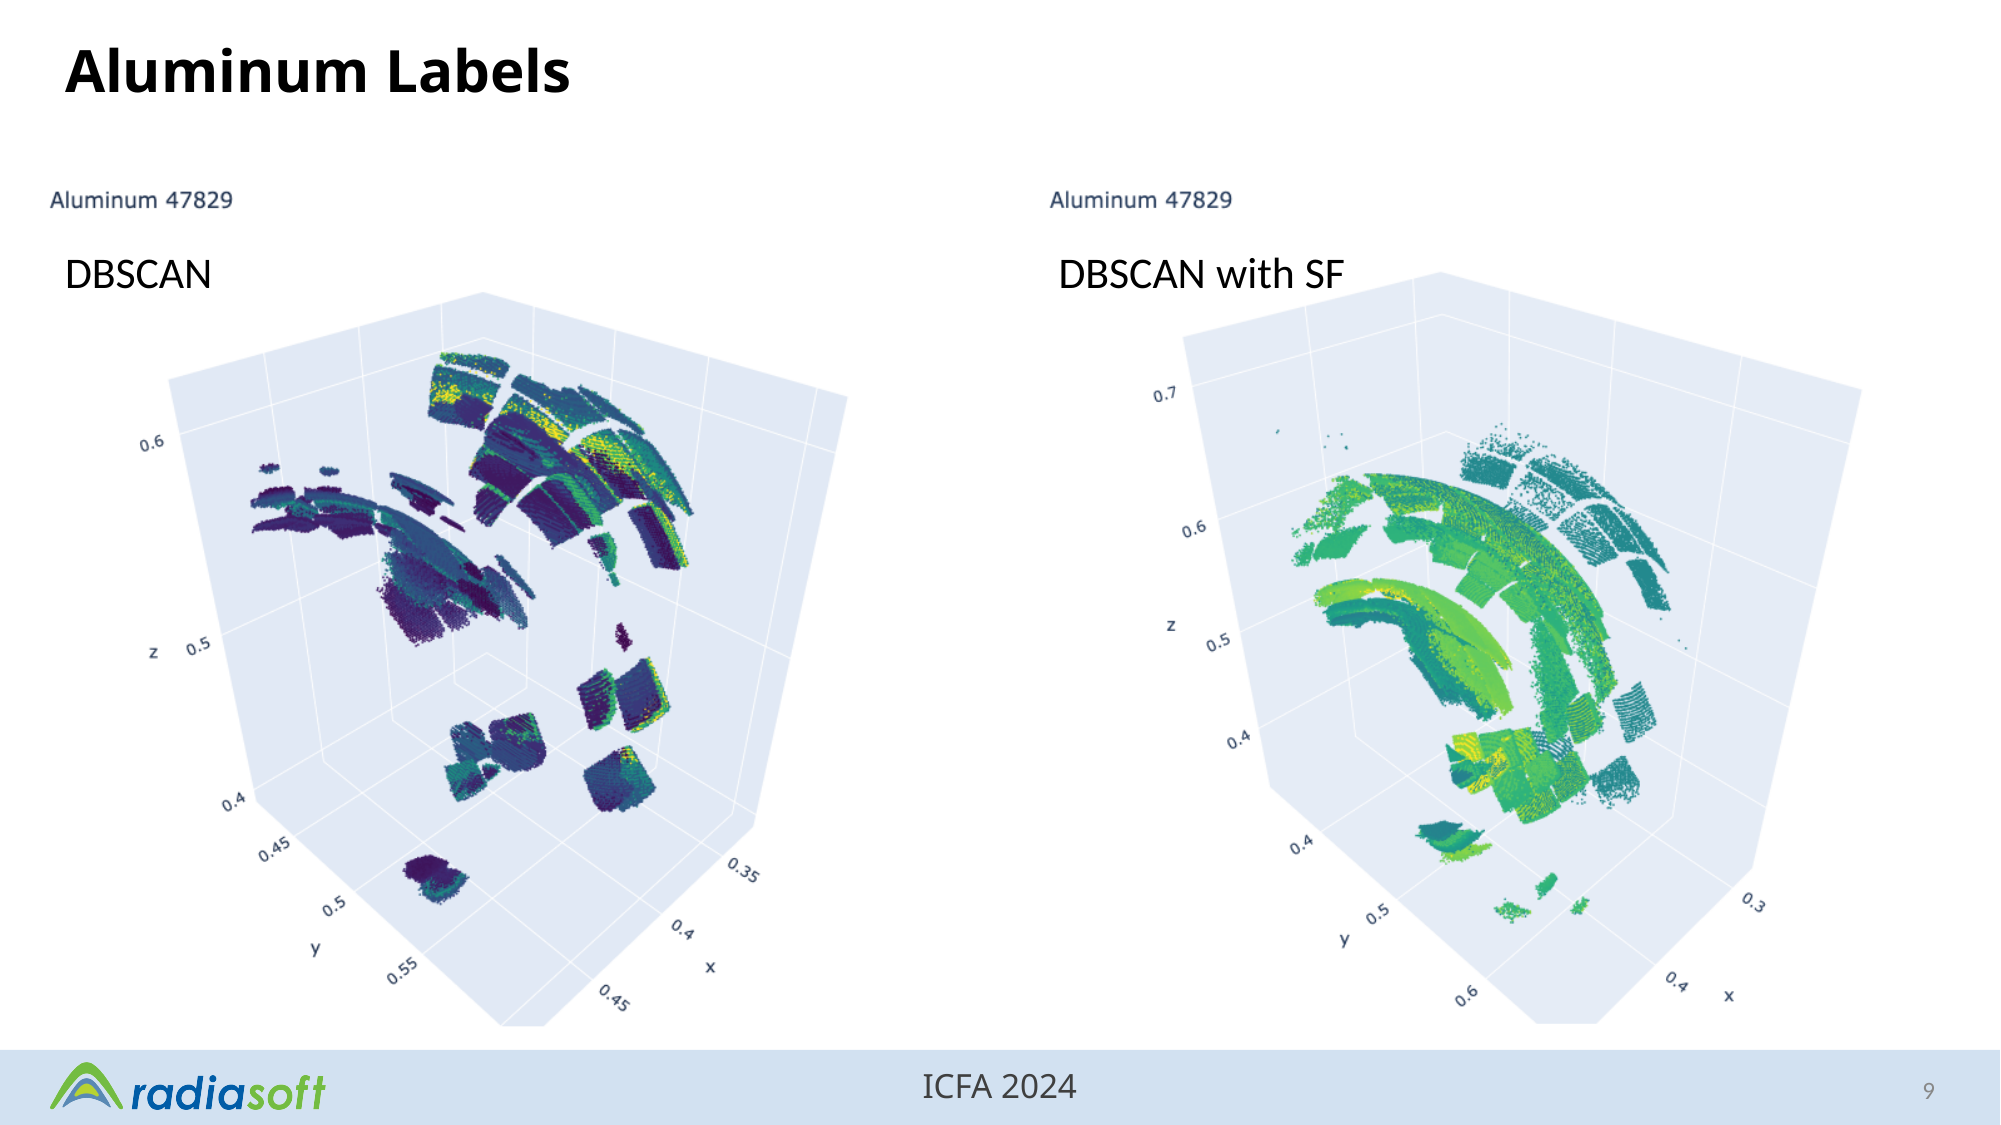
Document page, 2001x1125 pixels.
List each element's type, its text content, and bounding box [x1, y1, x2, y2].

picture [50, 1062, 326, 1110]
picture [0, 173, 2000, 1049]
title Aluminum Labels [50, 12, 1950, 125]
